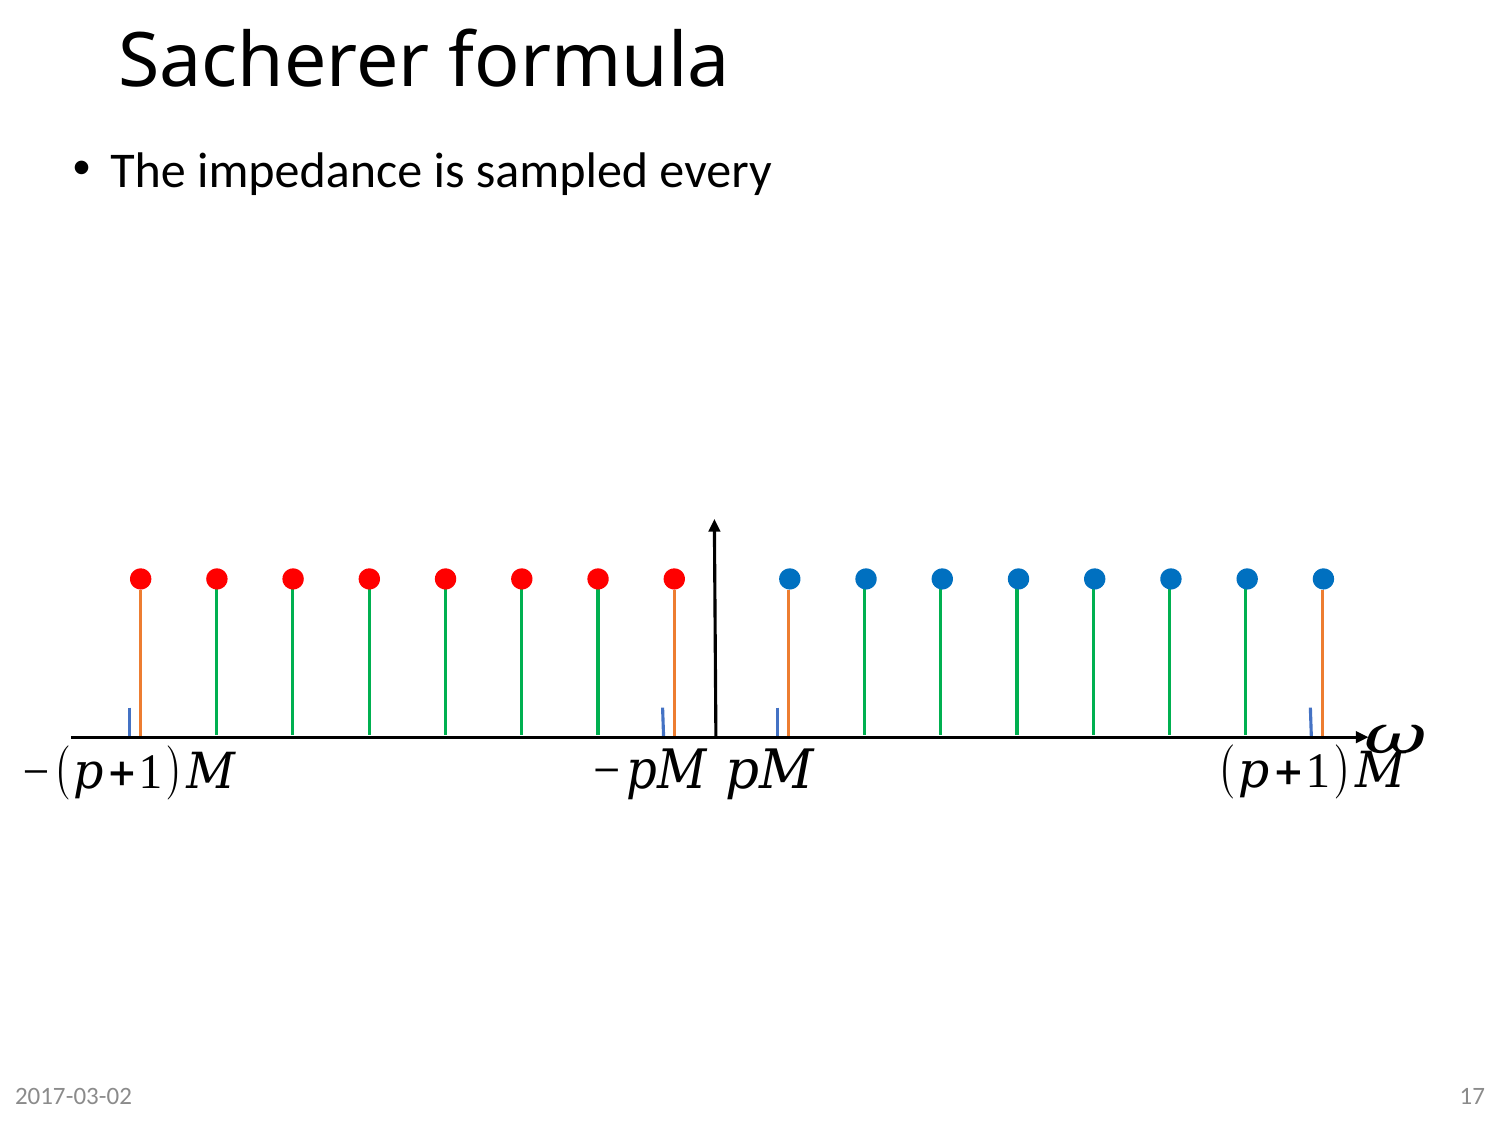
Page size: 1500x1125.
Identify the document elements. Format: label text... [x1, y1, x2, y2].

text_box [1235, 567, 1259, 591]
text_box [1159, 567, 1183, 591]
text_box [662, 567, 687, 591]
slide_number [0, 1065, 338, 1125]
text_box [281, 567, 305, 591]
text_box [205, 567, 229, 591]
text_box [510, 567, 534, 591]
text_box [433, 567, 458, 591]
text_box [1006, 567, 1031, 591]
title Sacherer formula [103, 13, 1397, 111]
text_box [778, 567, 802, 591]
text_box [1311, 567, 1336, 591]
slide_number 17 [1162, 1064, 1500, 1125]
text_box [1082, 567, 1107, 591]
text_box [854, 567, 878, 591]
text_box [586, 567, 610, 591]
text_box [357, 567, 382, 591]
text_box [128, 567, 153, 591]
text_box [930, 567, 955, 591]
